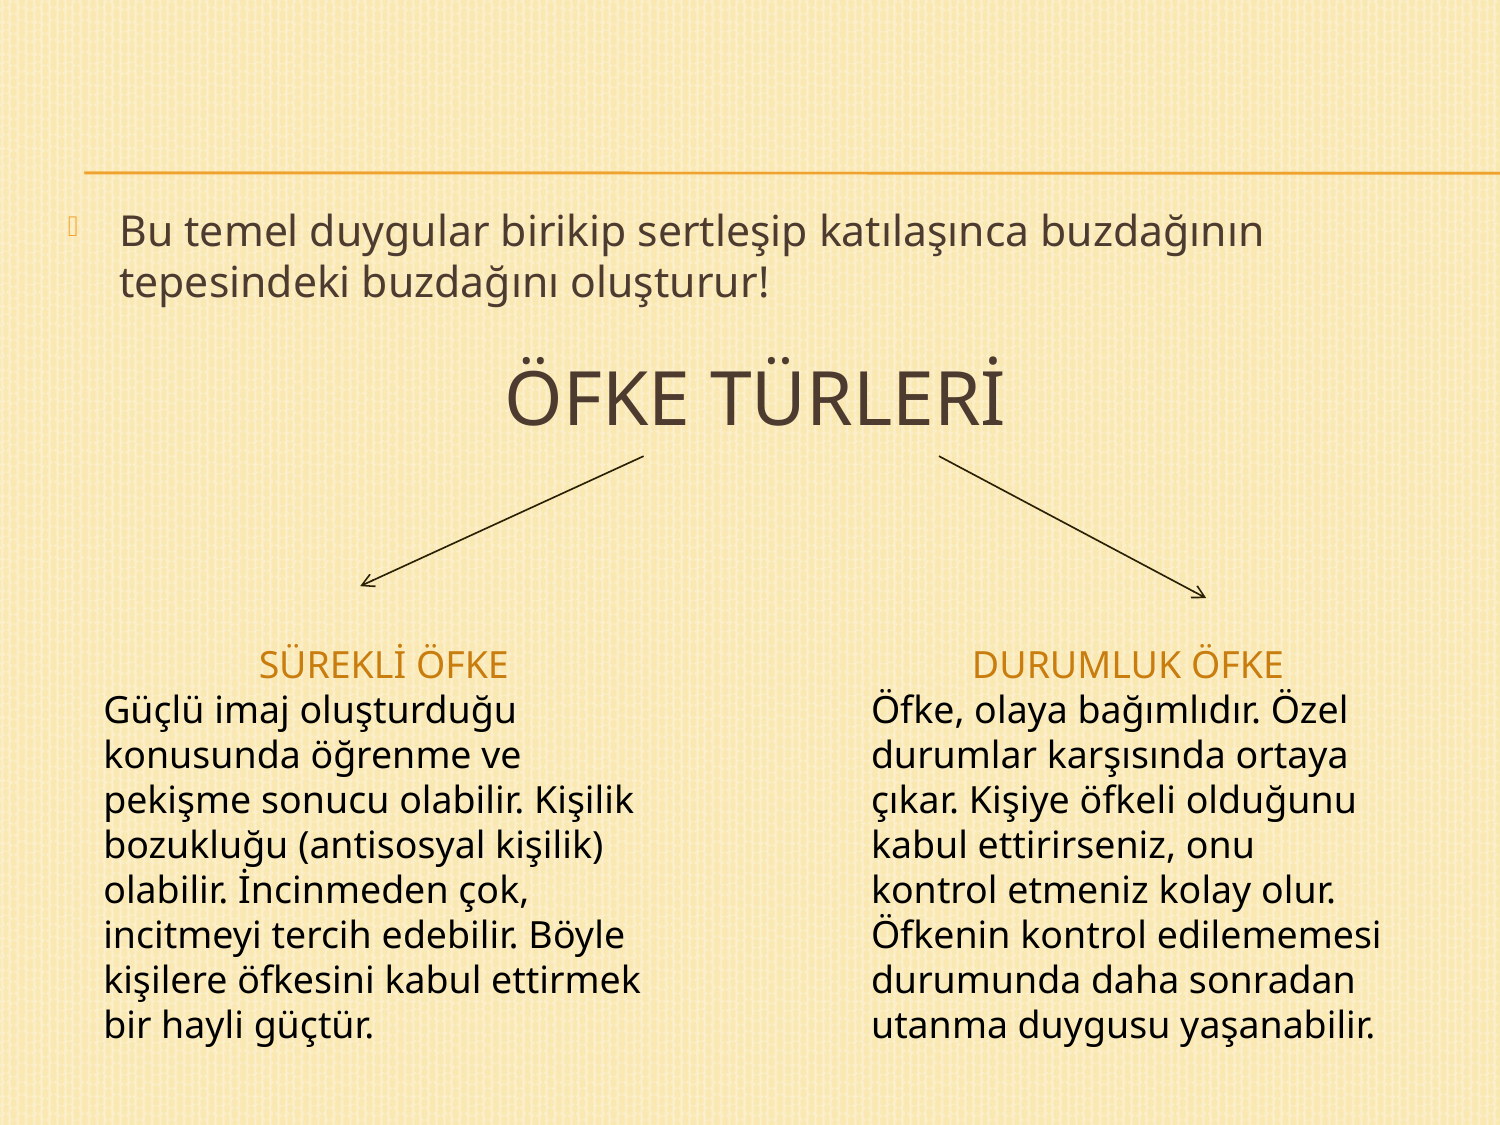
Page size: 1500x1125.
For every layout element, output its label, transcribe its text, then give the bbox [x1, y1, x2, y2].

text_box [359, 455, 644, 587]
list Bu temel duygular birikip sertleşip katılaşınca buzdağının tepesindeki buzdağını oluşturur! [53, 196, 1479, 326]
text_box DURUMLUK ÖFKE Öfke, olaya bağımlıdır. Özel durumlar karşısında ortaya çıkar. Kişiye öfkeli olduğunu kabul ettirirseniz, onu kontrol etmeniz kolay olur. Öfkenin kontrol edilememesi durumunda daha sonradan utanma duygusu yaşanabilir. [856, 633, 1400, 1125]
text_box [938, 455, 1207, 599]
text_box SÜREKLİ ÖFKE Güçlü imaj oluşturduğu konusunda öğrenme ve pekişme sonucu olabilir. Kişilik bozukluğu (antisosyal kişilik) olabilir. İncinmeden çok, incitmeyi tercih edebilir. Böyle kişilere öfkesini kabul ettirmek bir hayli güçtür. [88, 633, 680, 1054]
title ÖFKE TÜRLERİ [53, 326, 1479, 464]
